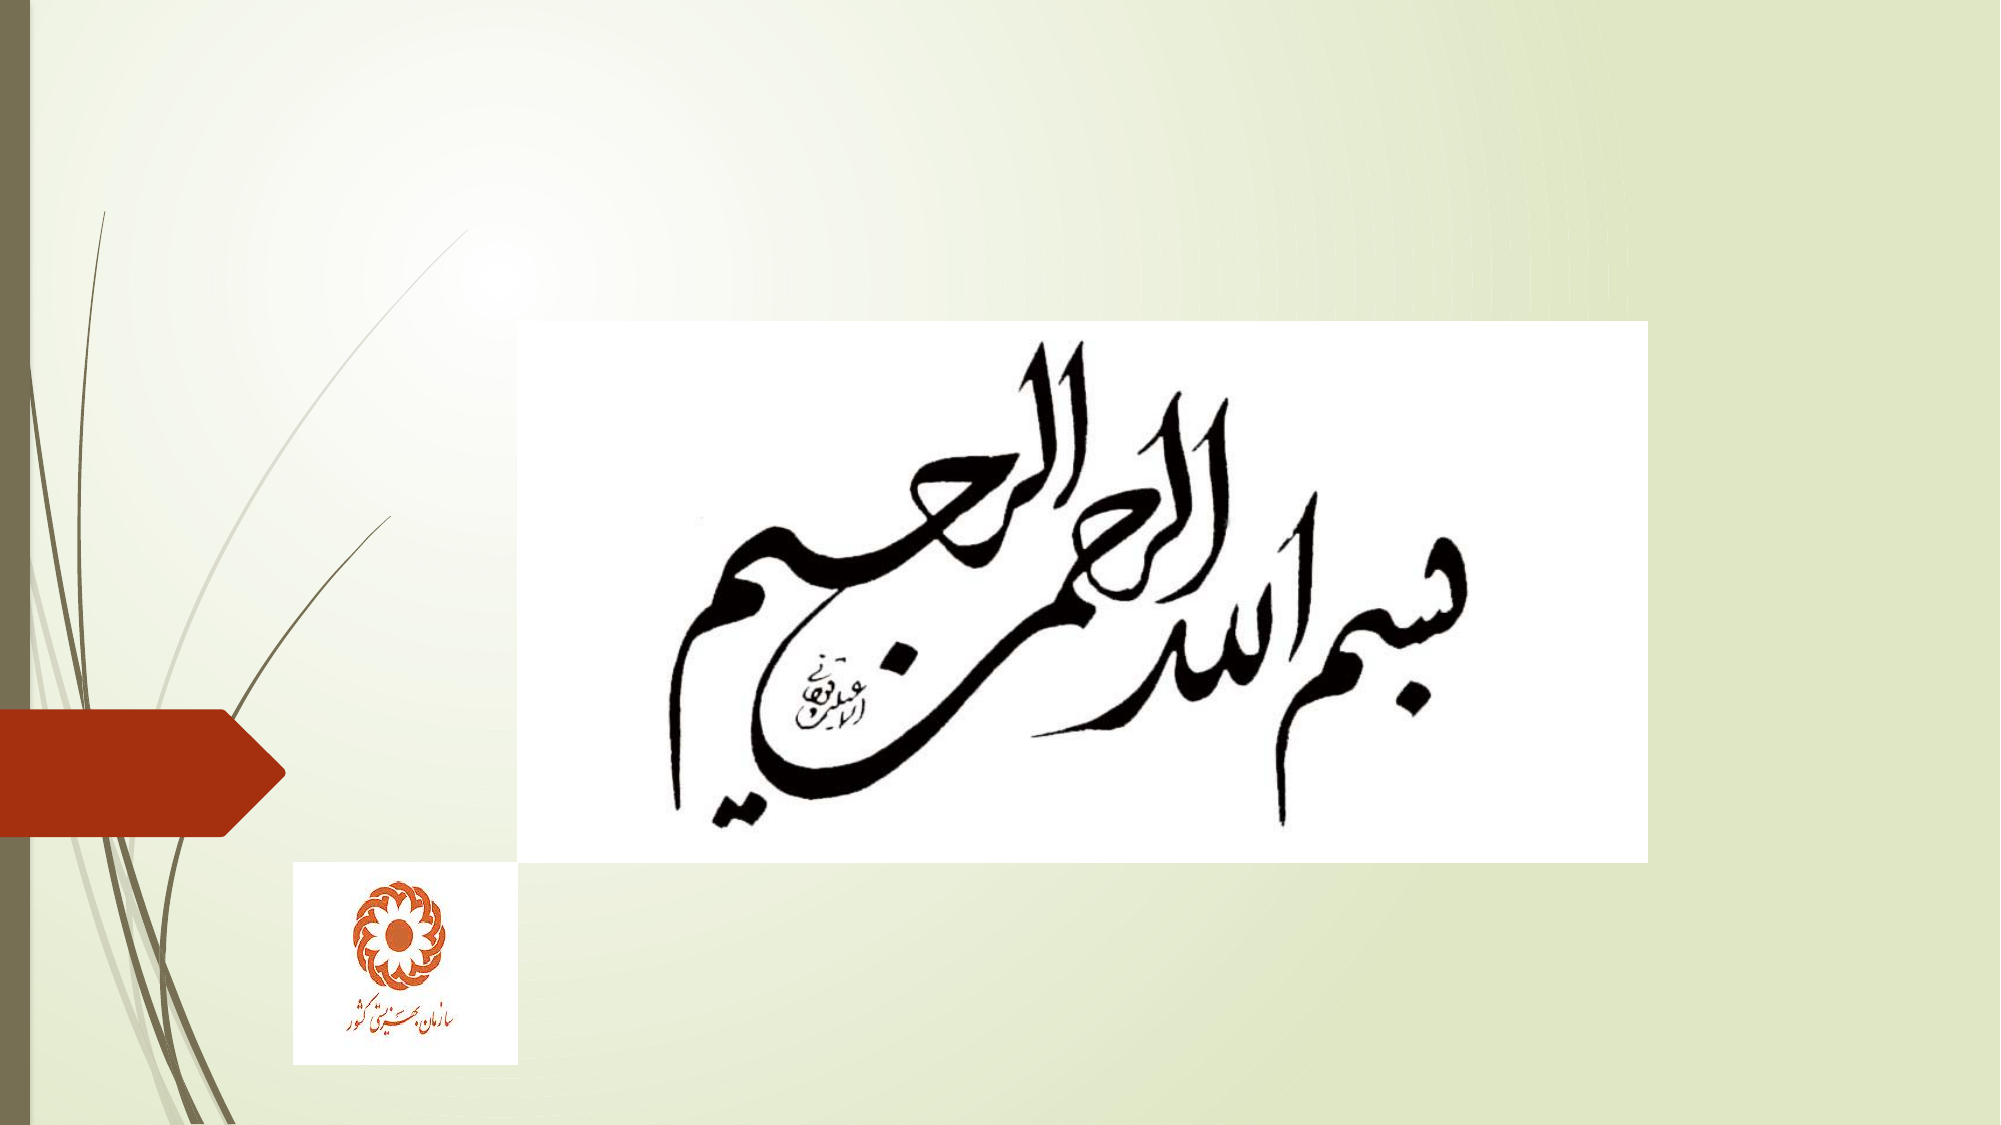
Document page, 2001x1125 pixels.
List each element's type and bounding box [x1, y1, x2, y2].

picture [293, 321, 1648, 1065]
